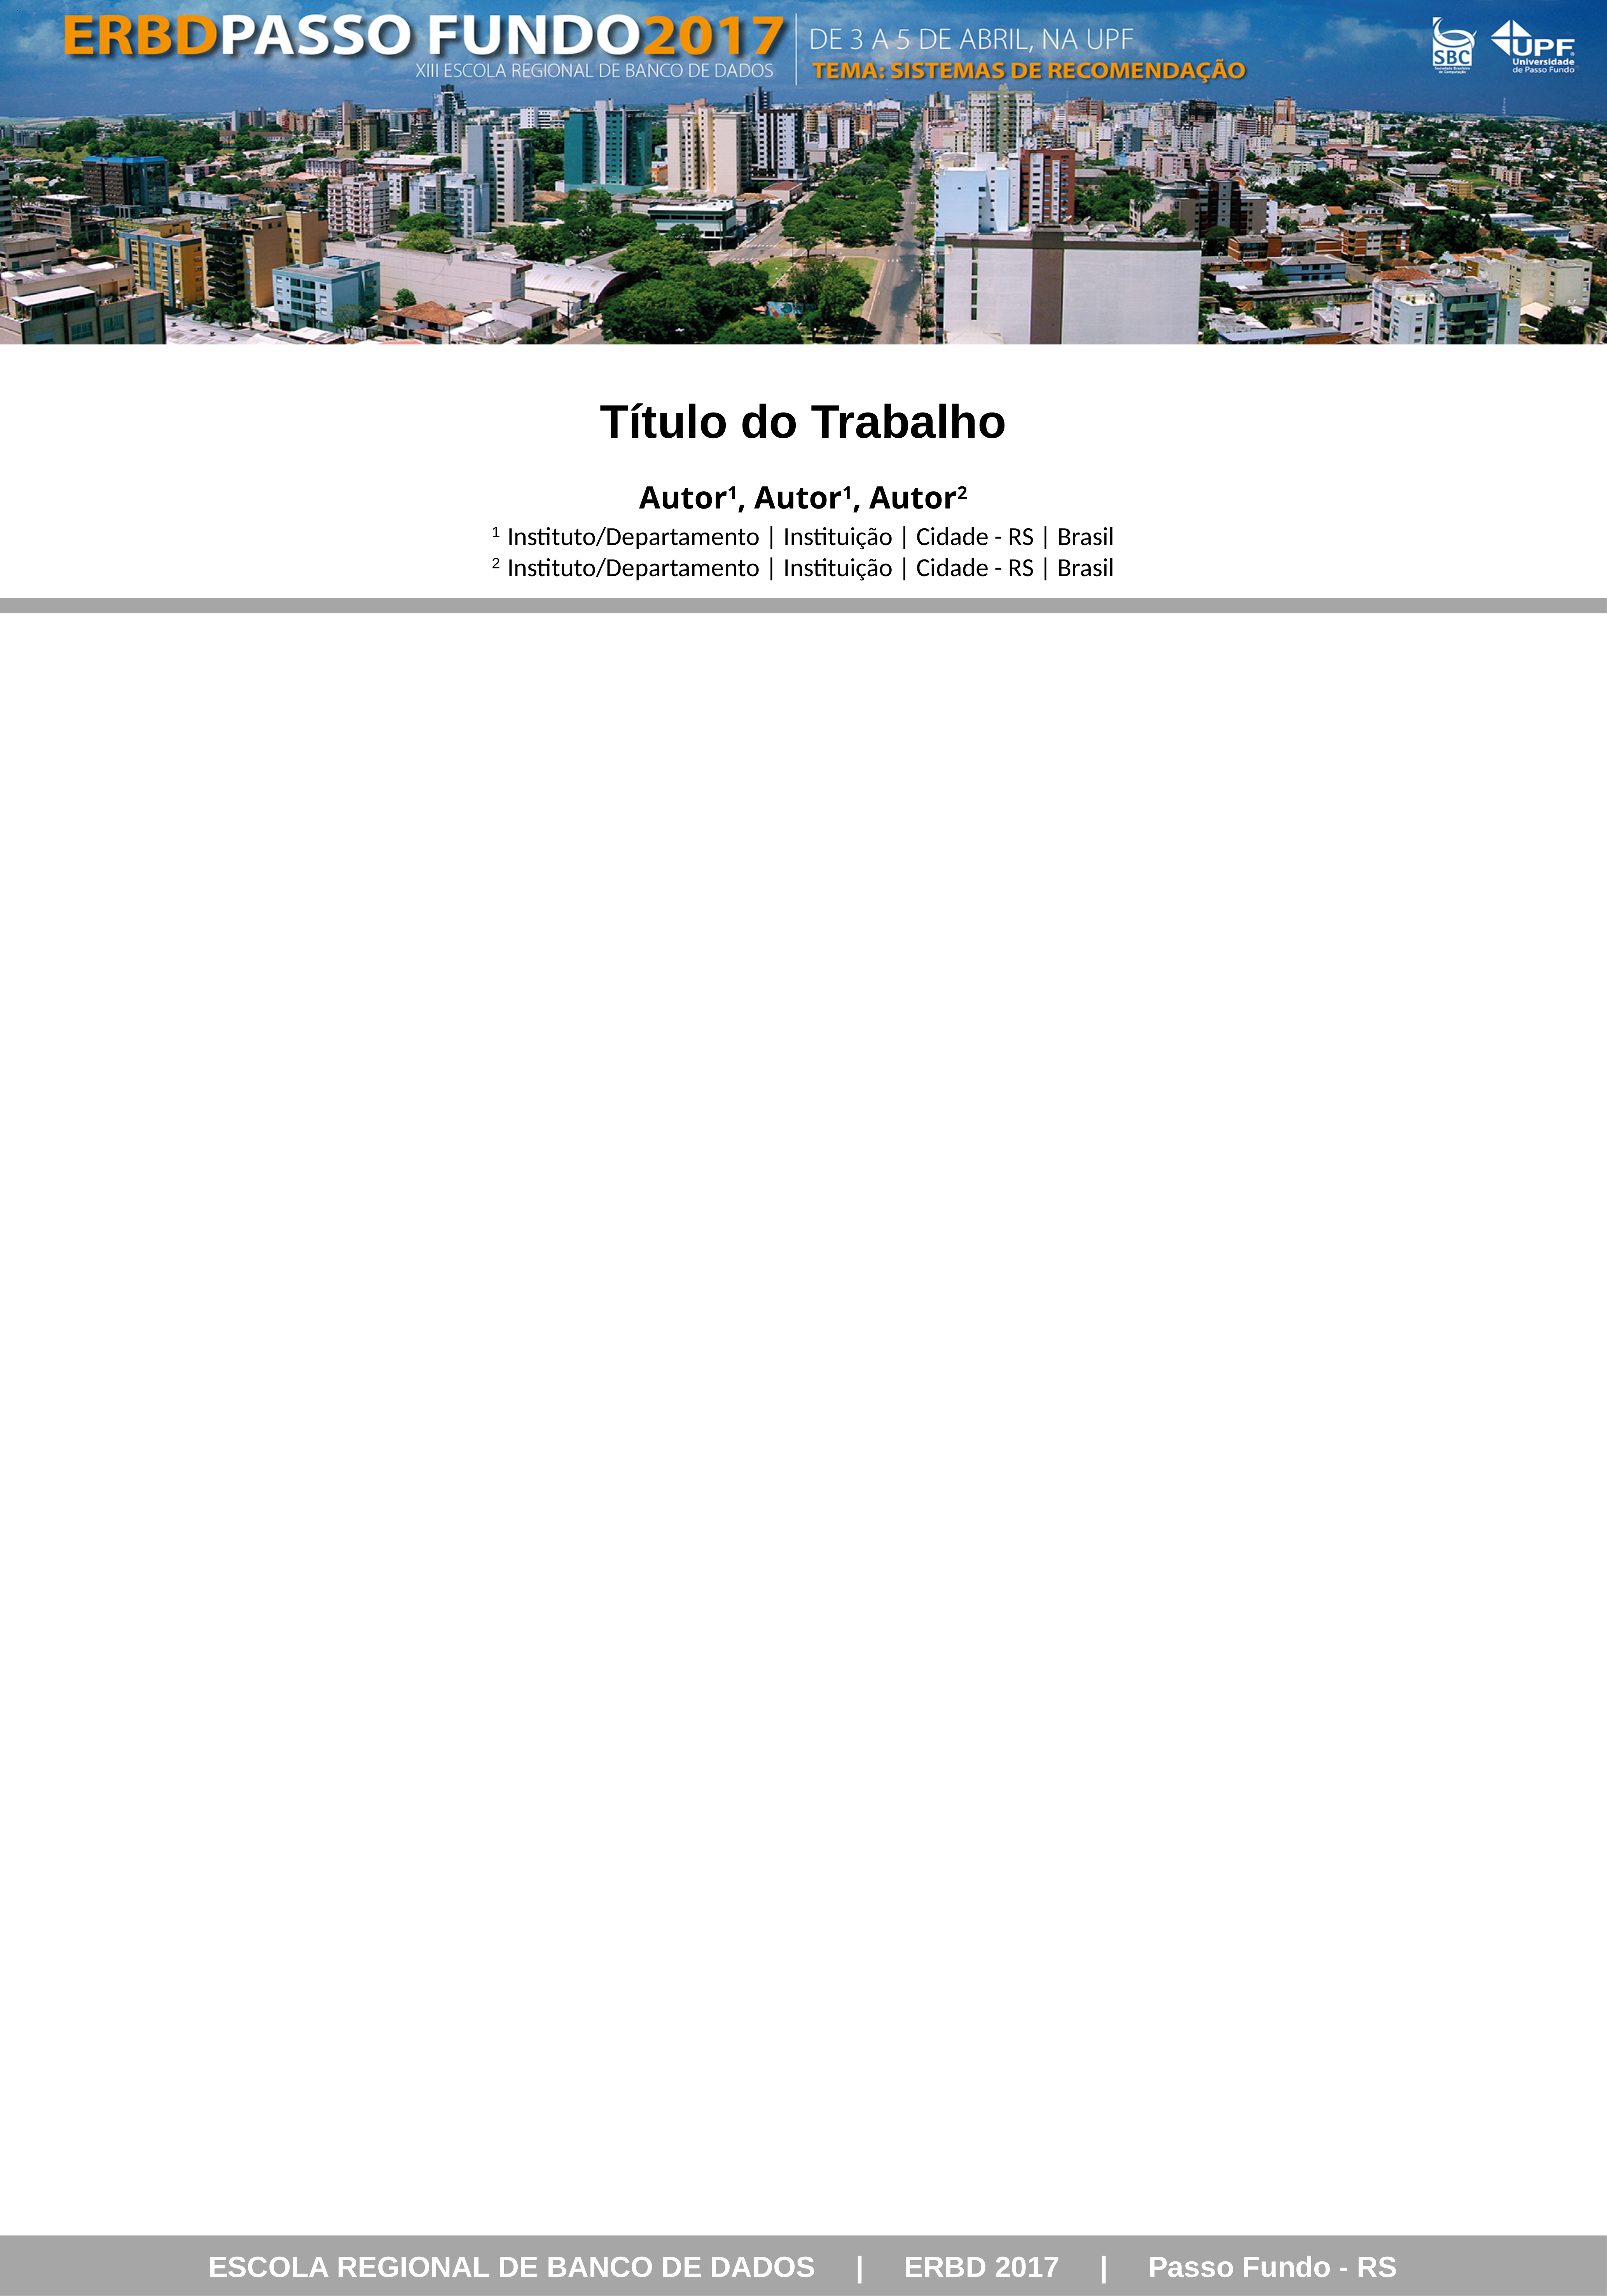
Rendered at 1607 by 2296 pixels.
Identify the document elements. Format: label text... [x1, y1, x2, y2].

text_box Título do Trabalho [0, 373, 1607, 465]
text_box Autor1, Autor1, Autor2 [0, 475, 1607, 516]
text_box ESCOLA REGIONAL DE BANCO DE DADOS | ERBD 2017 | Passo Fundo - RS [0, 2235, 1607, 2296]
text_box 1 Instituto/Departamento | Instituição | Cidade - RS | Brasil 2 Instituto/Departamento | Instituição | Cidade - RS | Brasil [0, 516, 1607, 589]
picture [0, 0, 1607, 344]
text_box [0, 597, 1607, 614]
